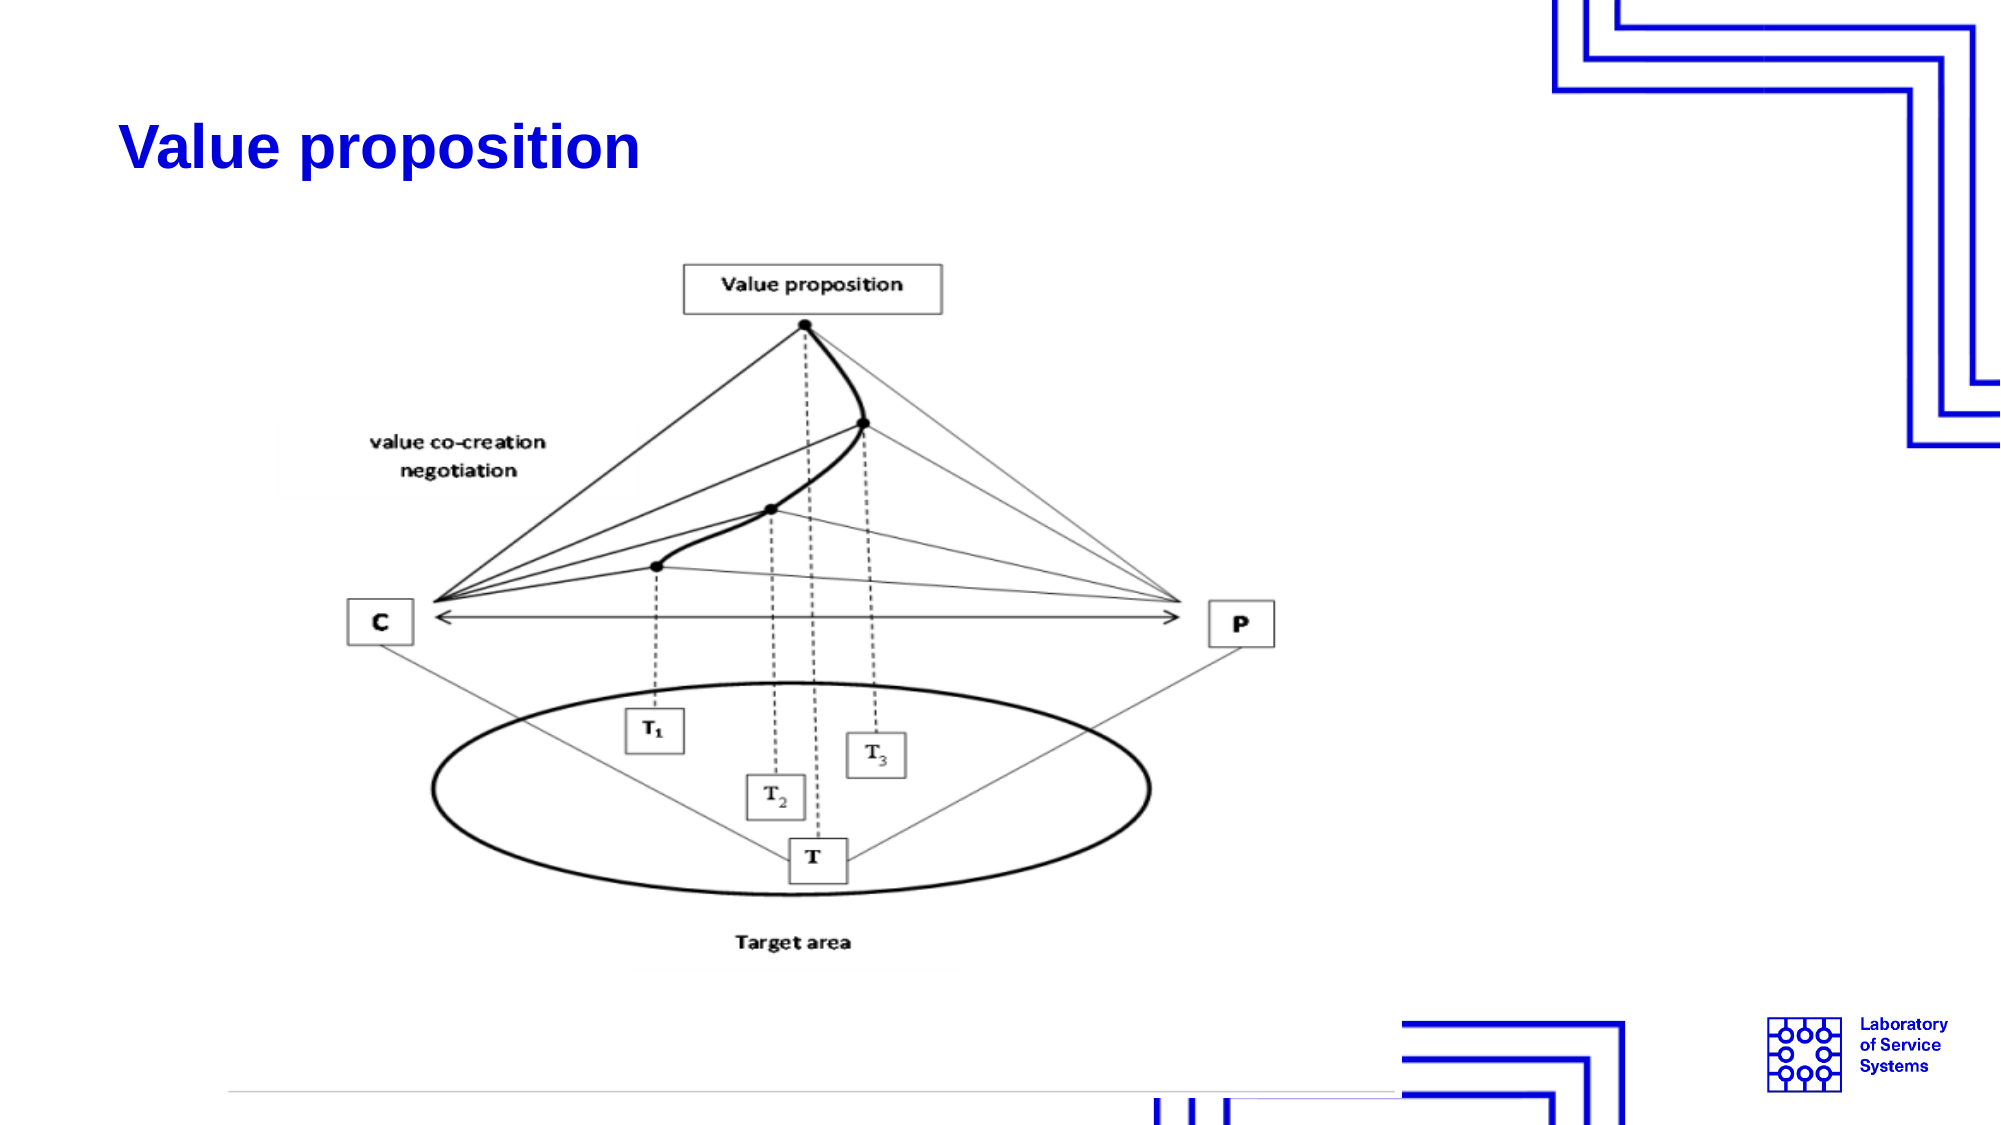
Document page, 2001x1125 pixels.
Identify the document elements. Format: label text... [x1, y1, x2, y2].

picture [1544, 0, 2001, 458]
picture [1765, 1015, 1949, 1093]
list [220, 191, 1402, 1098]
title Value proposition [118, 118, 1883, 193]
picture [1148, 1015, 1633, 1125]
